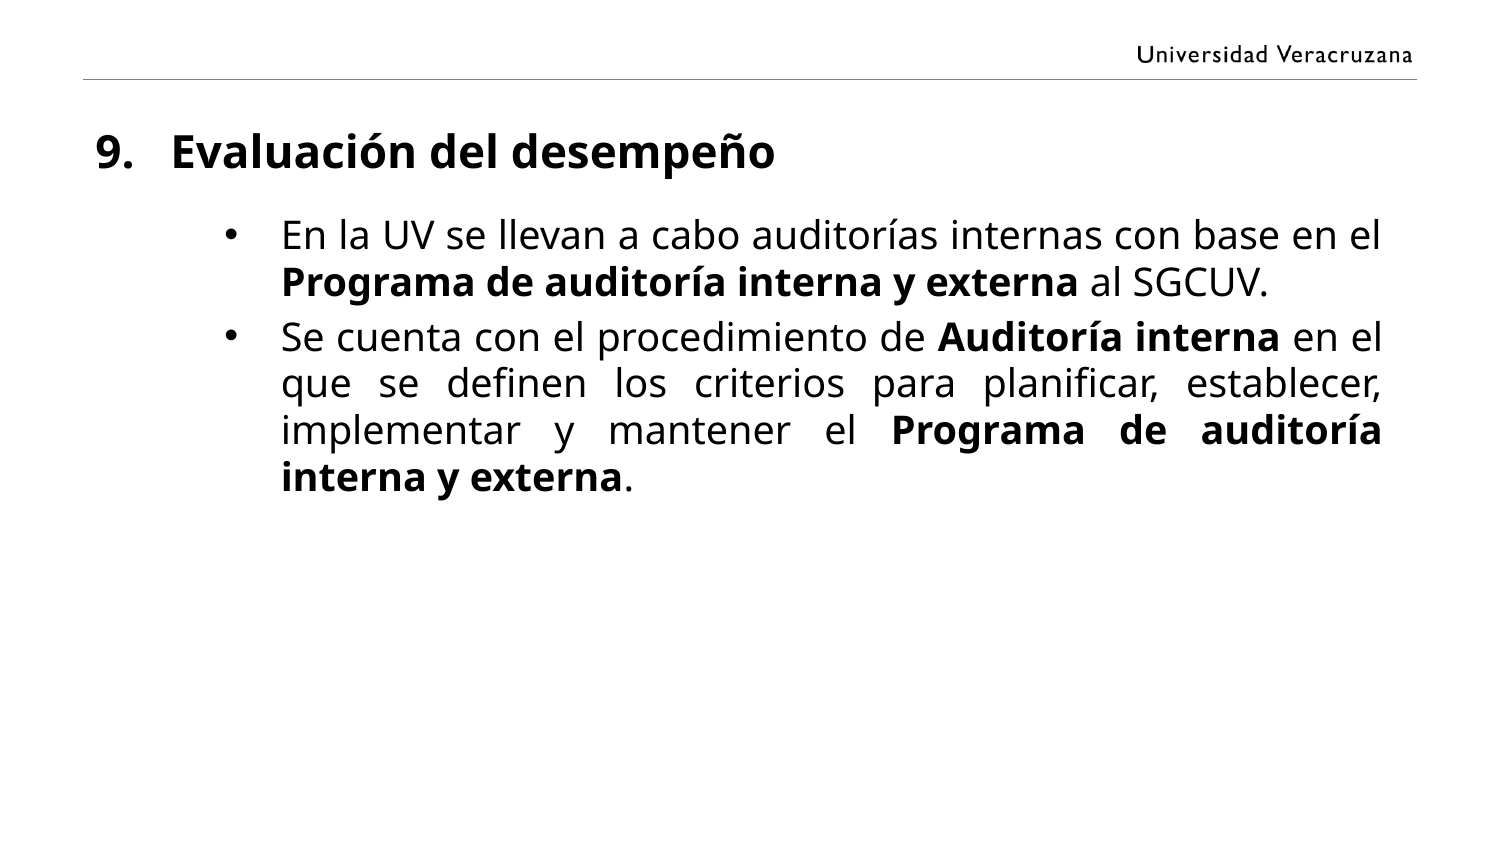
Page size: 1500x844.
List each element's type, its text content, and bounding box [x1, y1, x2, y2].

picture [1138, 45, 1412, 63]
list En la UV se llevan a cabo auditorías internas con base en el Programa de auditoría interna y externa al SGCUV. Se cuenta con el procedimiento de Auditoría interna en el que se definen los criterios para planificar, establecer, implementar y mantener el Programa de auditoría interna y externa. [212, 204, 1396, 694]
title Evaluación del desempeño [83, 126, 1402, 174]
